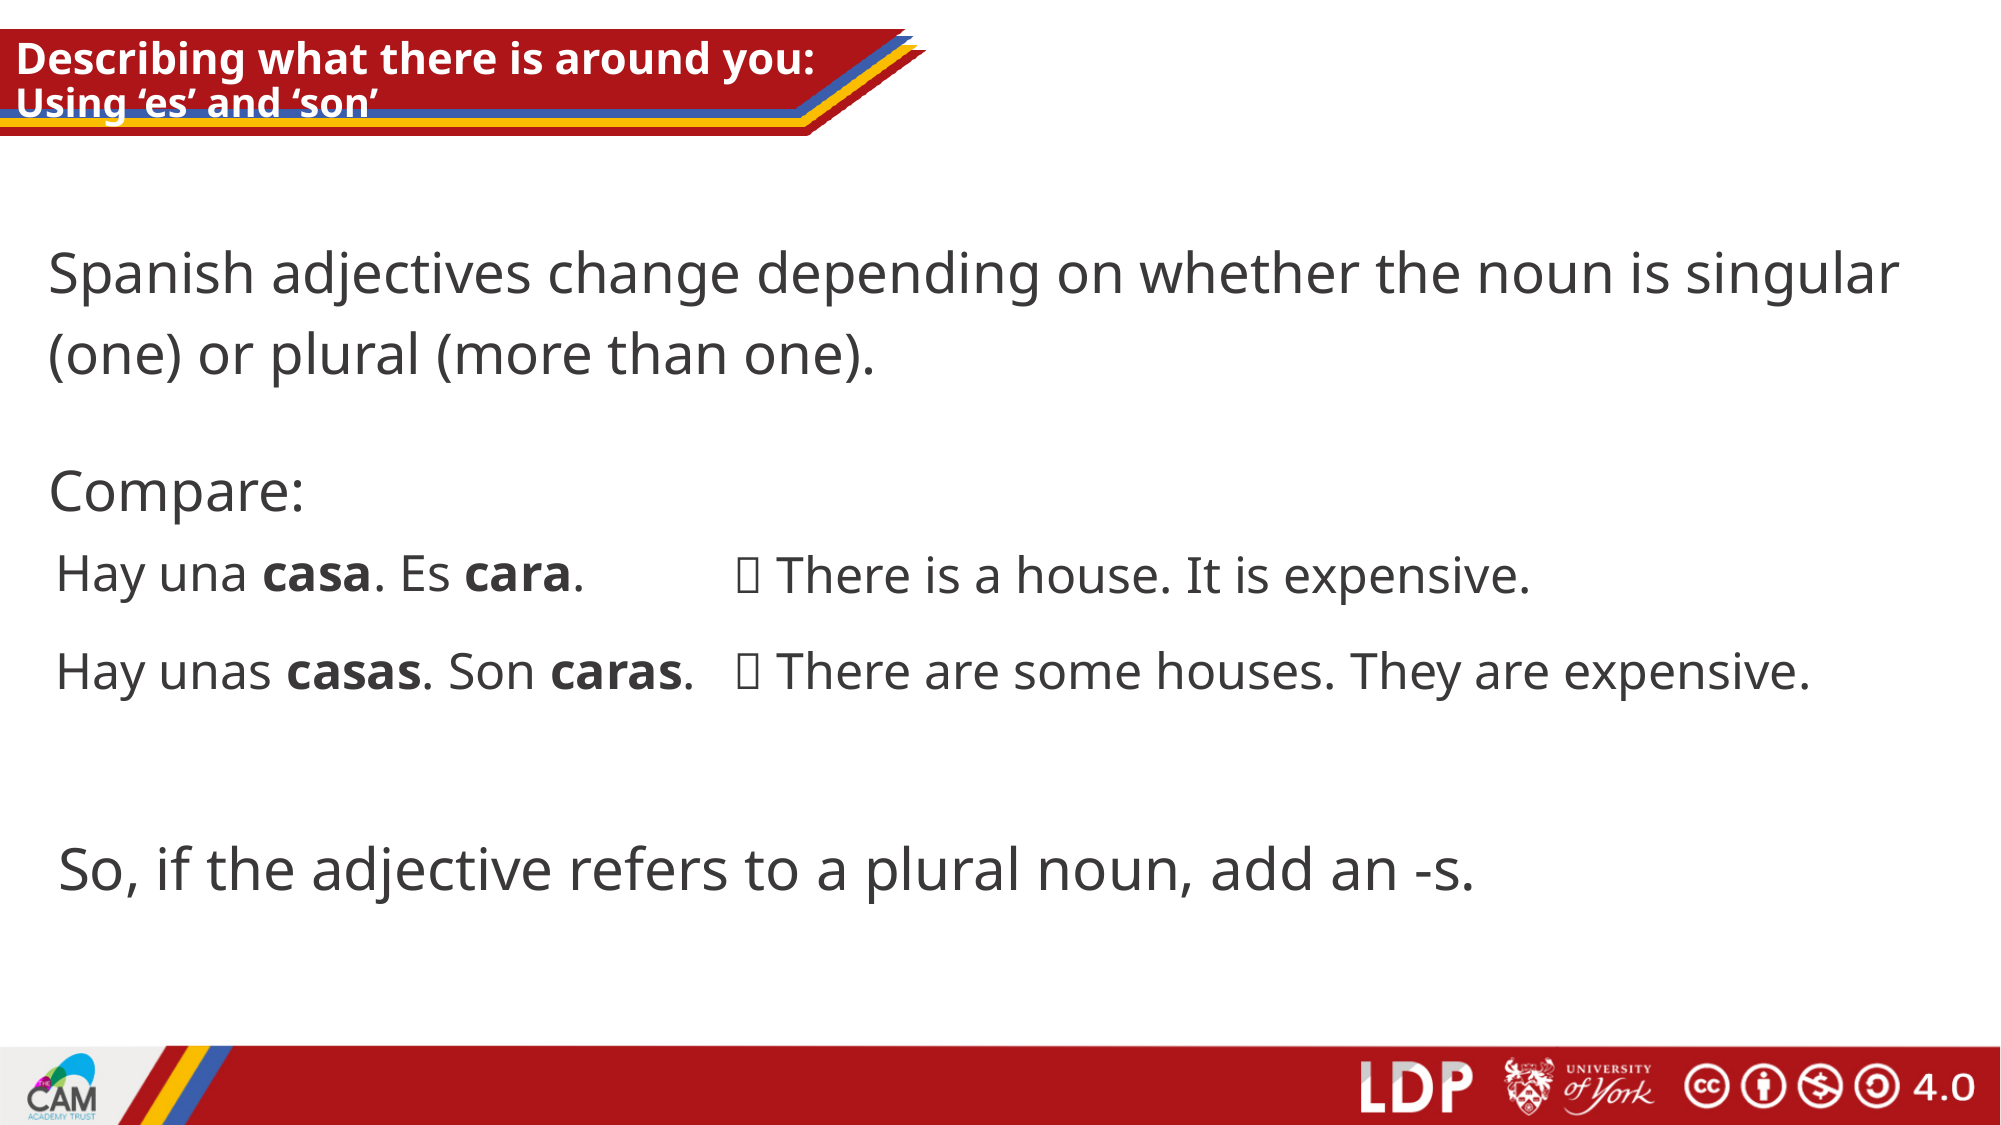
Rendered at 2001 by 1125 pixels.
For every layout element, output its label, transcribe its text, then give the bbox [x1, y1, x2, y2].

text_box  There is a house. It is expensive. [718, 531, 1886, 611]
text_box Compare: [33, 434, 1933, 531]
text_box  There are some houses. They are expensive. [718, 620, 1933, 708]
text_box Spanish adjectives change depending on whether the noun is singular (one) or plural (more than one). [33, 216, 1933, 394]
text_box Hay unas casas. Son caras. [40, 620, 718, 707]
title Describing what there is around you: Using ‘es’ and ‘son’ [0, 29, 942, 136]
text_box So, if the adjective refers to a plural noun, add an -s. [43, 811, 2000, 910]
text_box Hay una casa. Es cara. [40, 531, 718, 610]
picture [0, 0, 2001, 1125]
